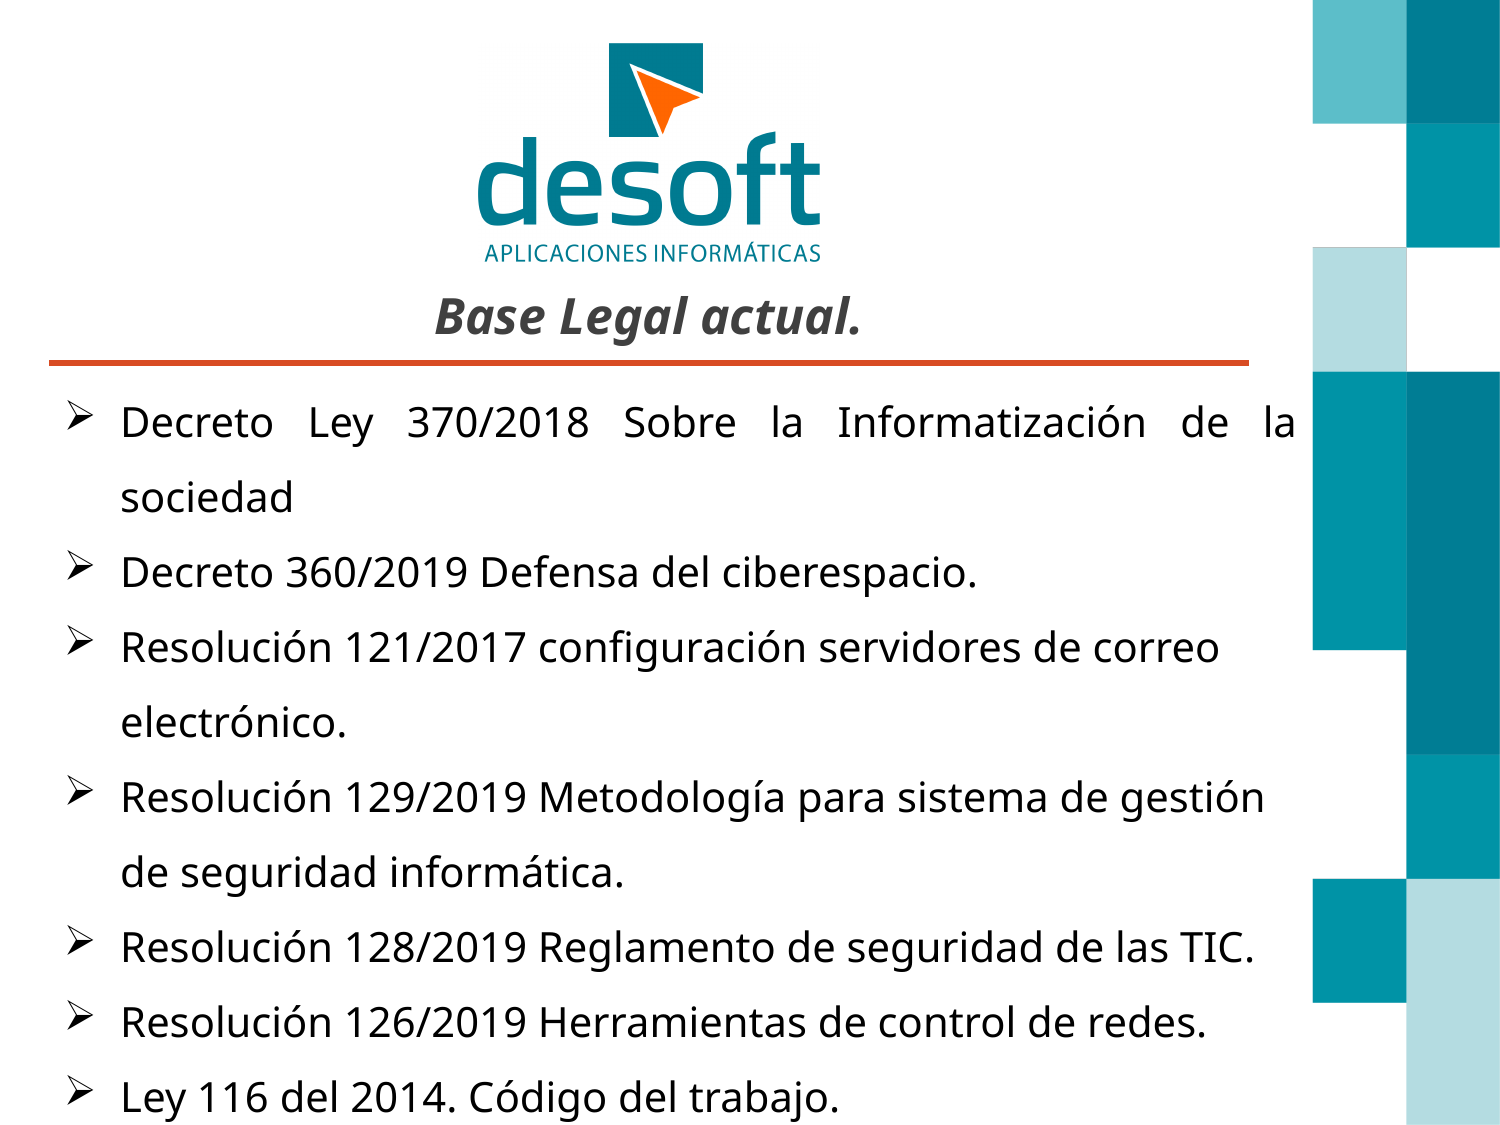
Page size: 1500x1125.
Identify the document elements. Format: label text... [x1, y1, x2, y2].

text_box Decreto Ley 370/2018 Sobre la Informatización de la sociedad Decreto 360/2019 Defensa del ciberespacio. Resolución 121/2017 configuración servidores de correo electrónico. Resolución 129/2019 Metodología para sistema de gestión de seguridad informática. Resolución 128/2019 Reglamento de seguridad de las TIC. Resolución 126/2019 Herramientas de control de redes. Ley 116 del 2014. Código del trabajo. [49, 362, 1312, 1125]
title Base Legal actual. [31, 261, 1267, 375]
picture [1312, 0, 1500, 1125]
picture [478, 43, 820, 262]
